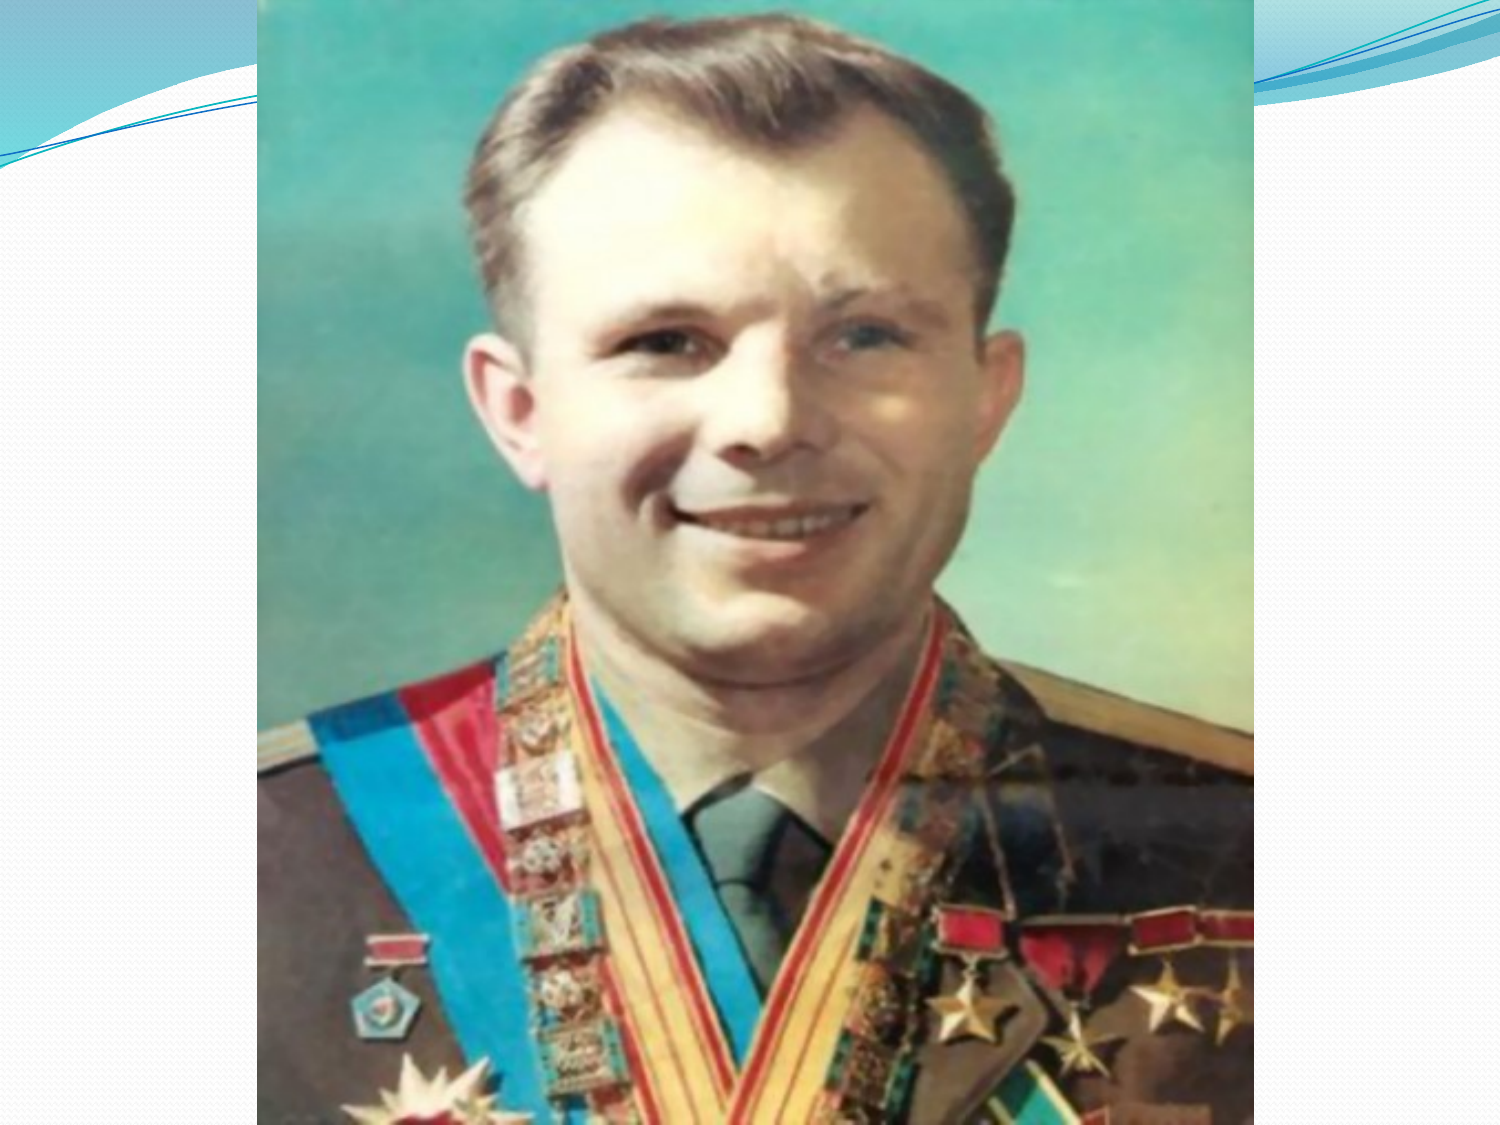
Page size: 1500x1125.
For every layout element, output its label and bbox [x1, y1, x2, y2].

list [257, 0, 1255, 1125]
